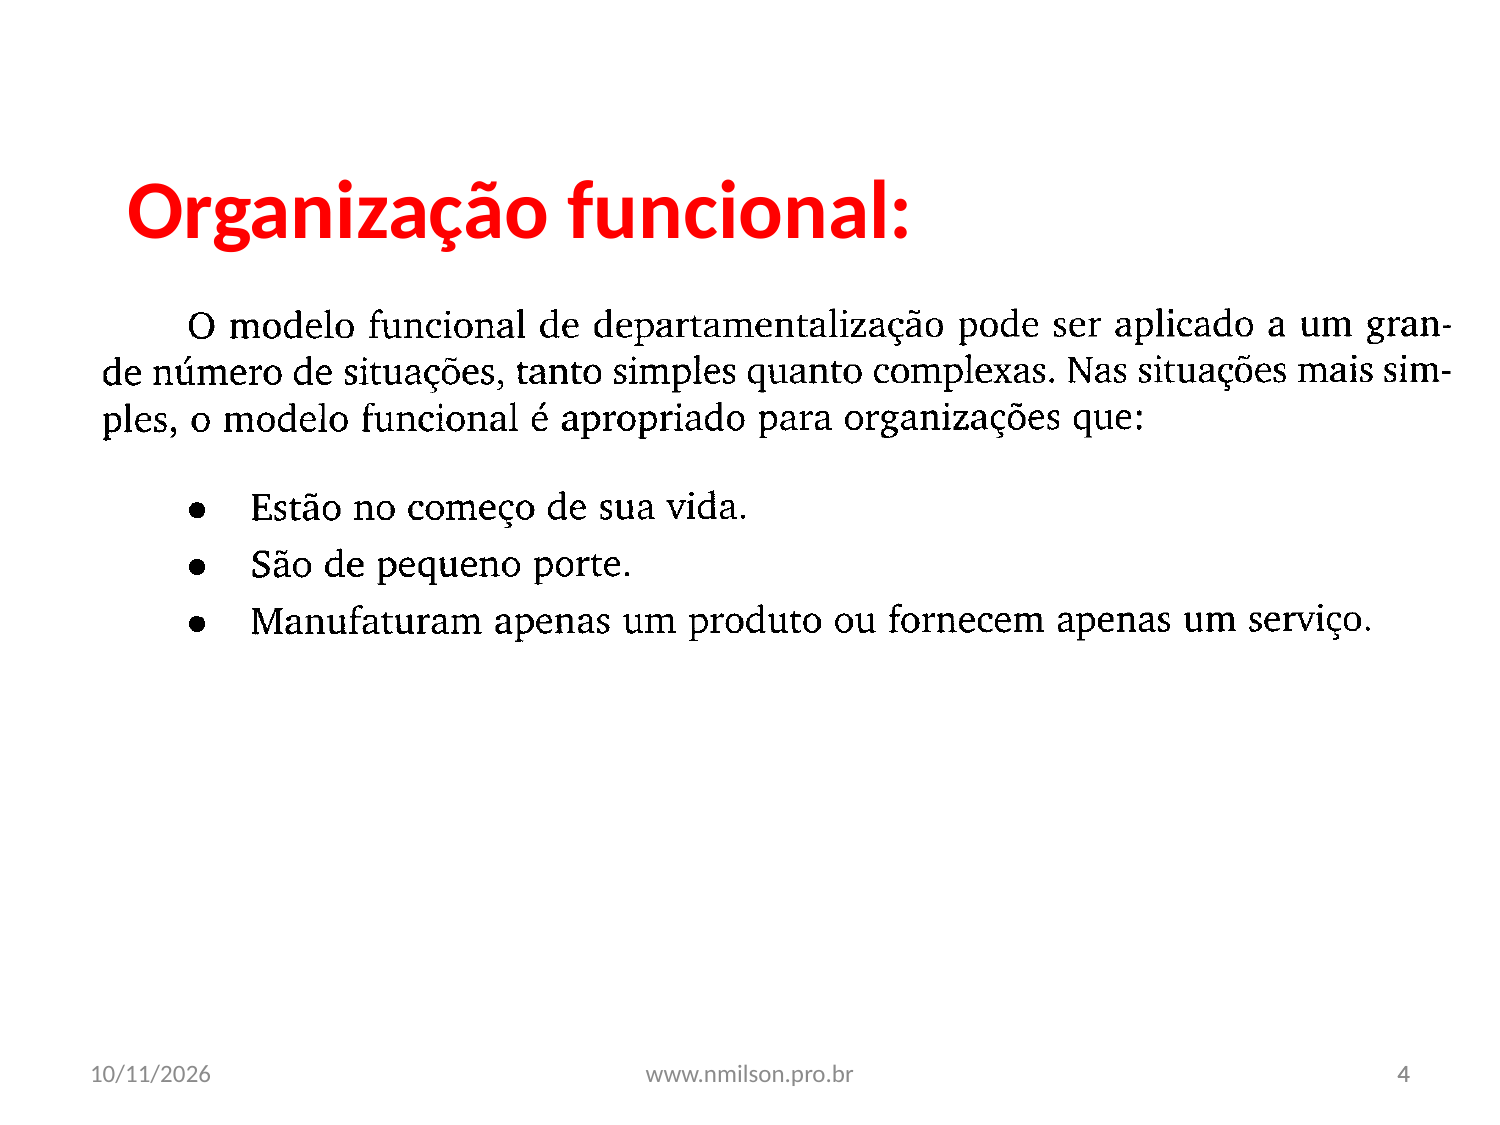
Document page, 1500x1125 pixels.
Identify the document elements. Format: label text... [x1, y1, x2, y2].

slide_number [75, 1042, 425, 1103]
footer www.nmilson.pro.br [512, 1042, 988, 1103]
text_box Organização funcional: [112, 105, 1388, 267]
slide_number 4 [1074, 1042, 1425, 1103]
picture [53, 269, 1500, 674]
